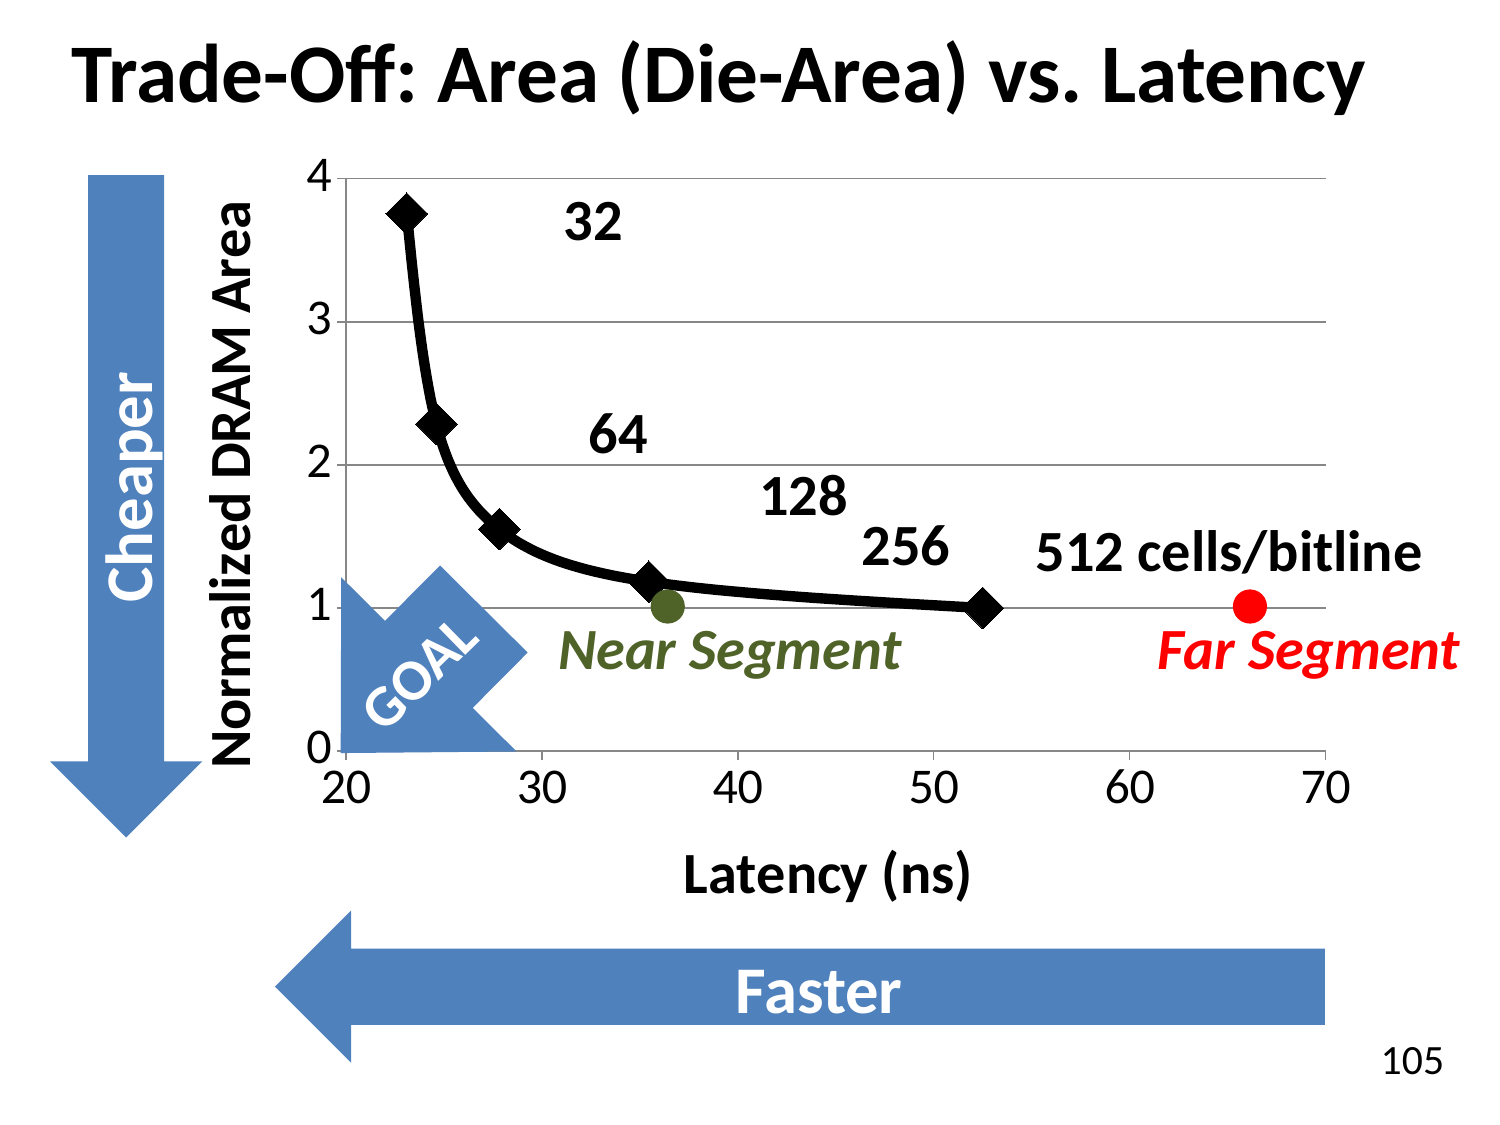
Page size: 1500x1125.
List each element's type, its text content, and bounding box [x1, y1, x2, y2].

chart [162, 137, 1376, 951]
text_box Far Segment [1379, 598, 1477, 694]
text_box Faster [272, 958, 1328, 1065]
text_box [288, 579, 540, 783]
text_box 512 cells/bitline [1379, 505, 1457, 598]
title Trade-Off: Area (Die-Area) vs. Latency [0, 0, 1500, 138]
text_box Cheaper [48, 172, 157, 840]
